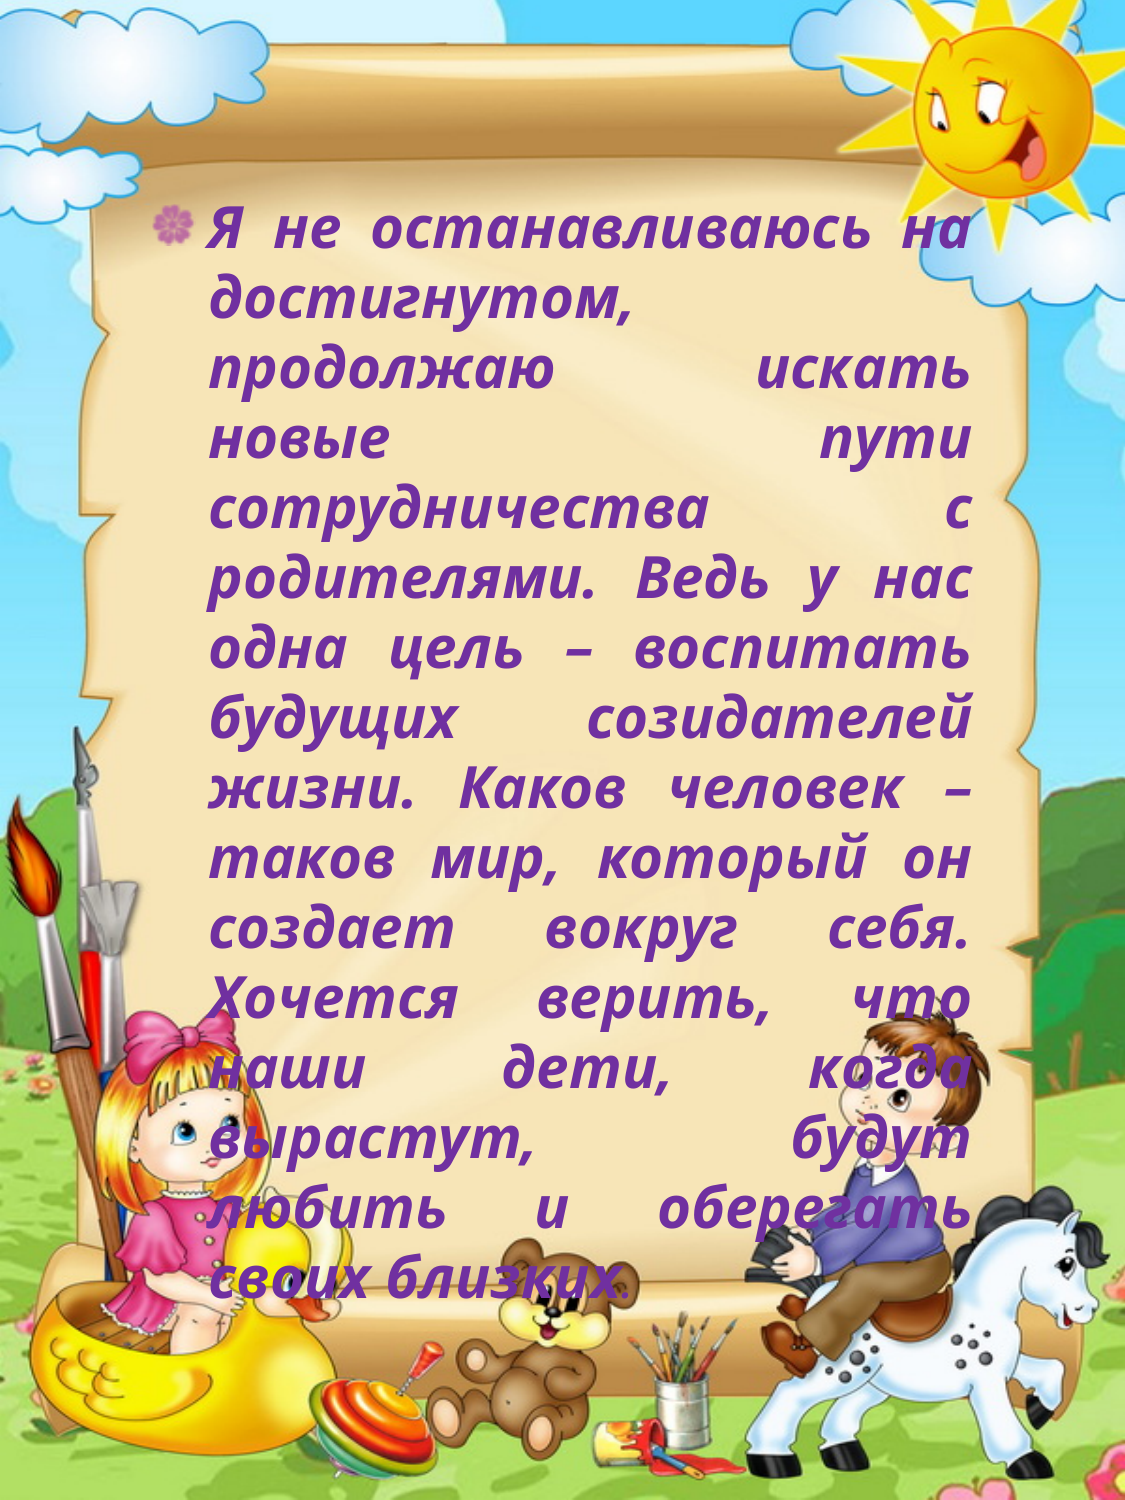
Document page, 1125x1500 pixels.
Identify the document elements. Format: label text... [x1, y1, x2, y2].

list Я не останавливаюсь на достигнутом, продолжаю искать новые пути сотрудничества с родителями. Ведь у нас одна цель – воспитать будущих созидателей жизни. Каков человек – таков мир, который он создает вокруг себя. Хочется верить, что наши дети, когда вырастут, будут любить и оберегать своих близких. [137, 183, 988, 1294]
picture [0, 0, 1125, 1500]
